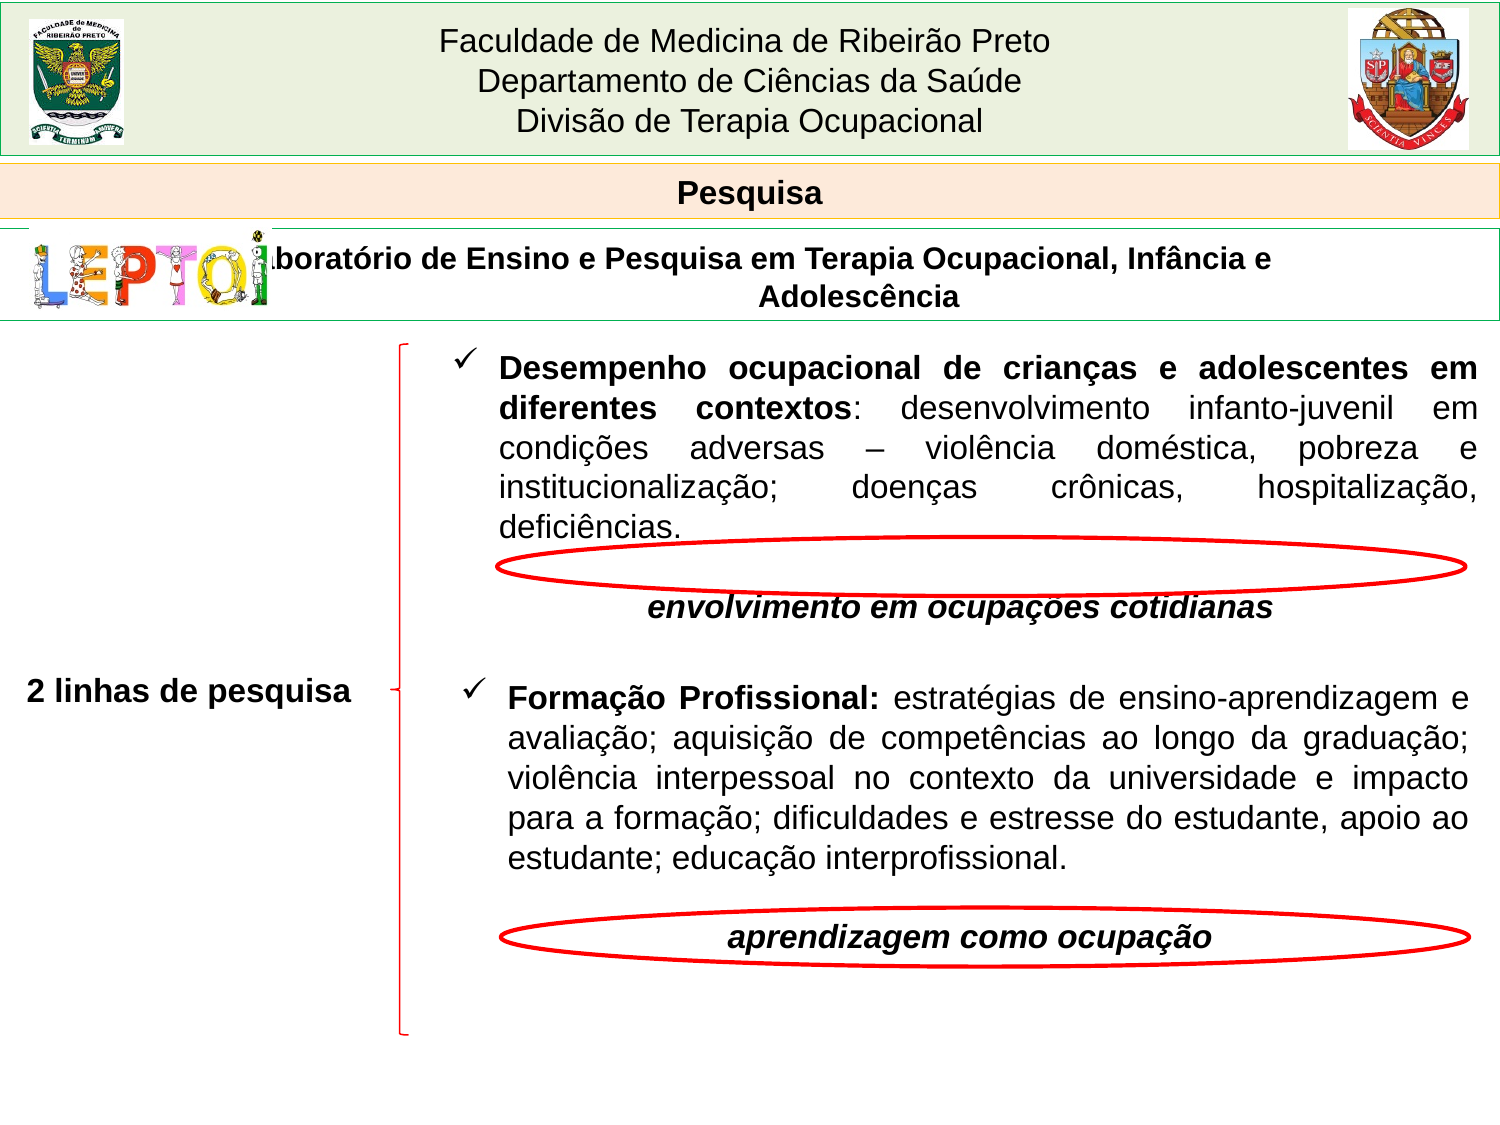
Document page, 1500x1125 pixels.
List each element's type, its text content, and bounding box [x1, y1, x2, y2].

text_box 2 linhas de pesquisa [11, 661, 373, 716]
text_box Pesquisa [0, 163, 1500, 219]
text_box [498, 905, 1472, 969]
title Faculdade de Medicina de Ribeirão Preto Departamento de Ciências da Saúde Divisão de Terapia Ocupacional [0, 2, 1500, 156]
text_box Laboratório de Ensino e Pesquisa em Terapia Ocupacional, Infância e Adolescência [0, 228, 1500, 321]
text_box [390, 343, 409, 1036]
picture [1348, 7, 1469, 151]
text_box Desempenho ocupacional de crianças e adolescentes em diferentes contextos: desenvolvimento infanto-juvenil em condições adversas – violência doméstica, pobreza e institucionalização; doenças crônicas, hospitalização, deficiências. envolvimento em ocupações cotidianas [437, 338, 1495, 633]
text_box Formação Profissional: estratégias de ensino-aprendizagem e avaliação; aquisição de competências ao longo da graduação; violência interpessoal no contexto da universidade e impacto para a formação; dificuldades e estresse do estudante, apoio ao estudante; educação interprofissional. aprendizagem como ocupação [445, 668, 1486, 963]
text_box [495, 534, 1468, 599]
picture [29, 227, 272, 311]
picture [29, 18, 125, 145]
